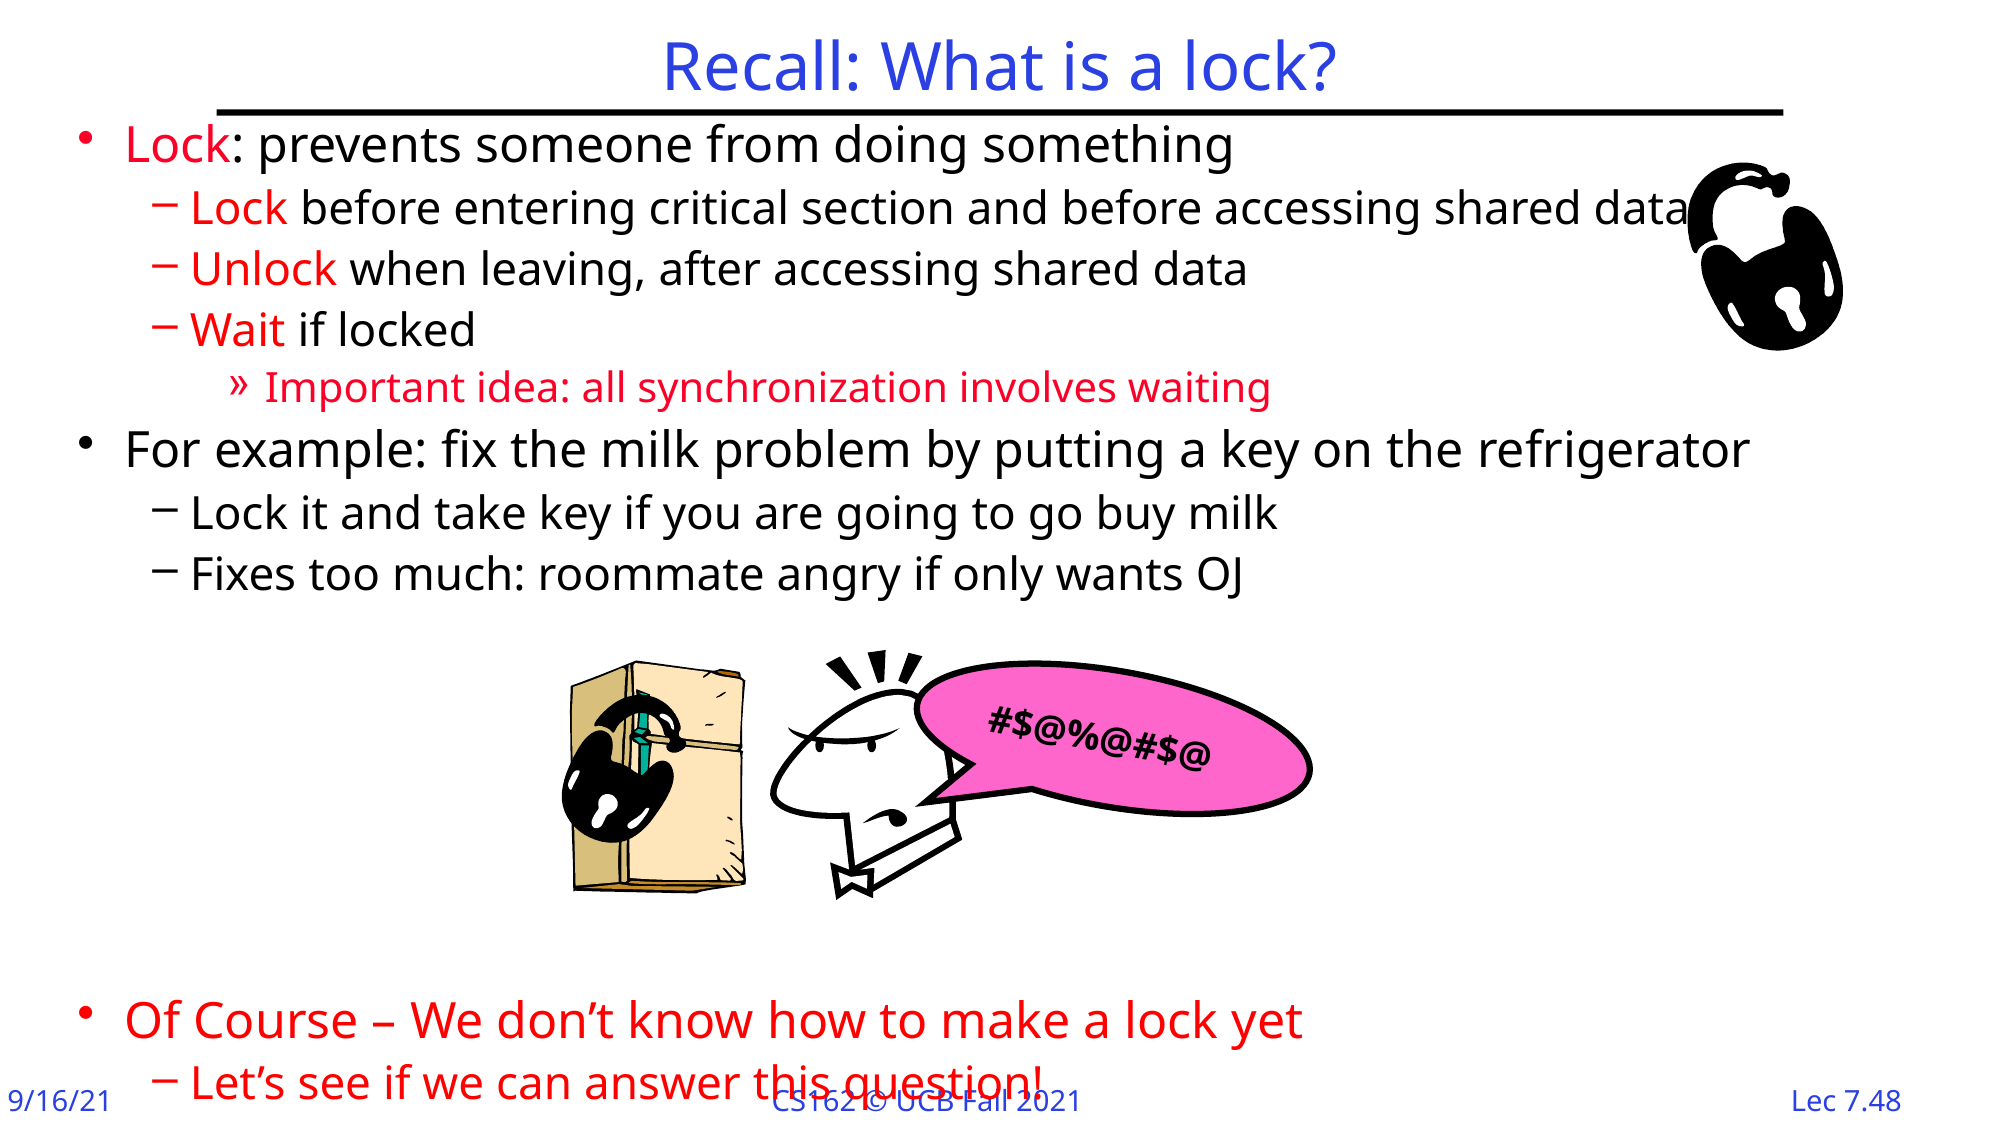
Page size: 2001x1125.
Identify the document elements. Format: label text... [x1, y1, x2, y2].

title Recall: What is a lock? [216, 24, 1784, 112]
list Lock: prevents someone from doing something Lock before entering critical section and before accessing shared data Unlock when leaving, after accessing shared data Wait if locked Important idea: all synchronization involves waiting For example: fix the milk problem by putting a key on the refrigerator Lock it and take key if you are going to go buy milk Fixes too much: roommate angry if only wants OJ Of Course – We don’t know how to make a lock yet Let’s see if we can answer this question! [62, 112, 1850, 1088]
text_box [549, 649, 1313, 901]
picture [1687, 162, 1844, 351]
